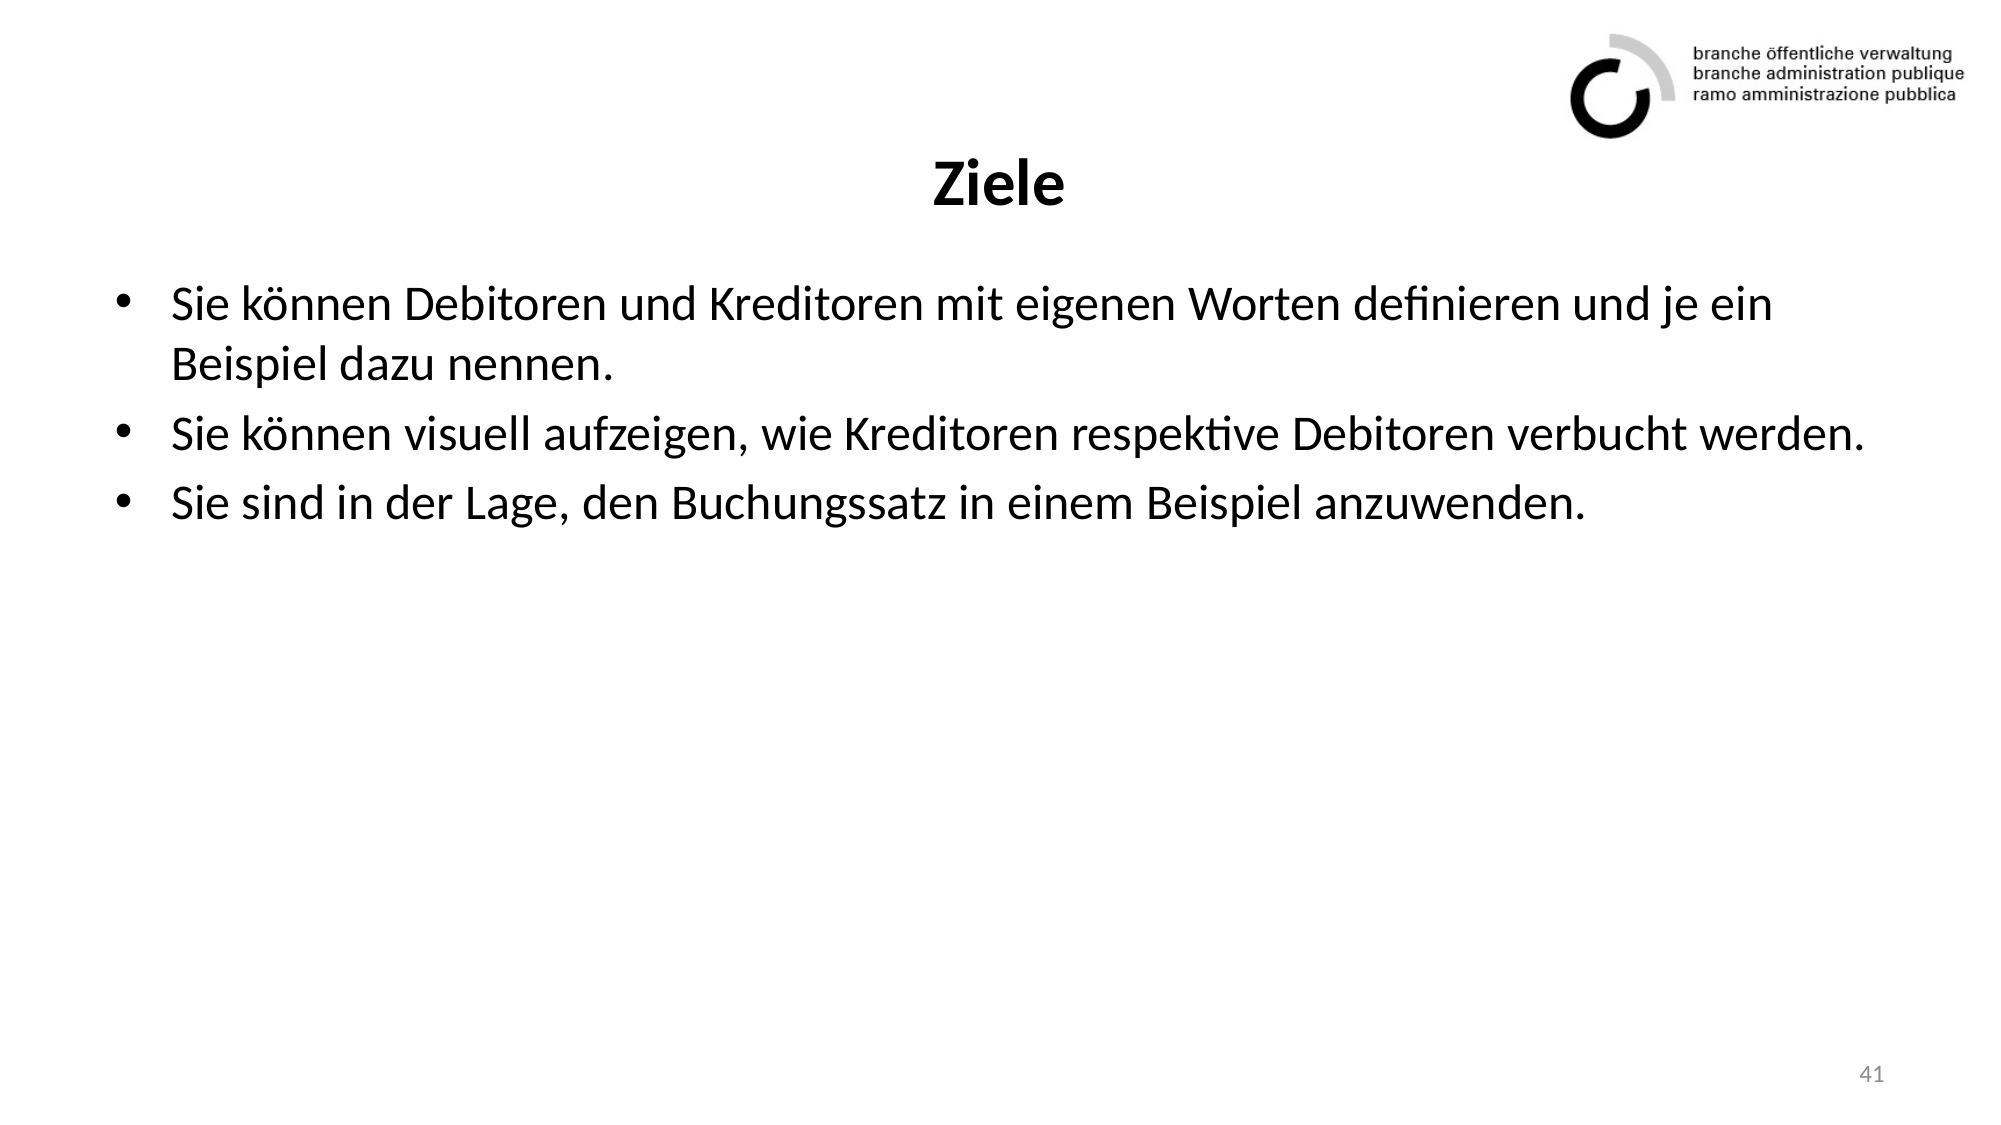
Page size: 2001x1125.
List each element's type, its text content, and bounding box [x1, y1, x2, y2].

picture [1566, 28, 1975, 147]
title Ziele [99, 125, 1900, 233]
list Sie können Debitoren und Kreditoren mit eigenen Worten definieren und je ein Beispiel dazu nennen. Sie können visuell aufzeigen, wie Kreditoren respektive Debitoren verbucht werden. Sie sind in der Lage, den Buchungssatz in einem Beispiel anzuwenden. [99, 262, 1900, 1005]
slide_number 41 [1433, 1042, 1900, 1103]
